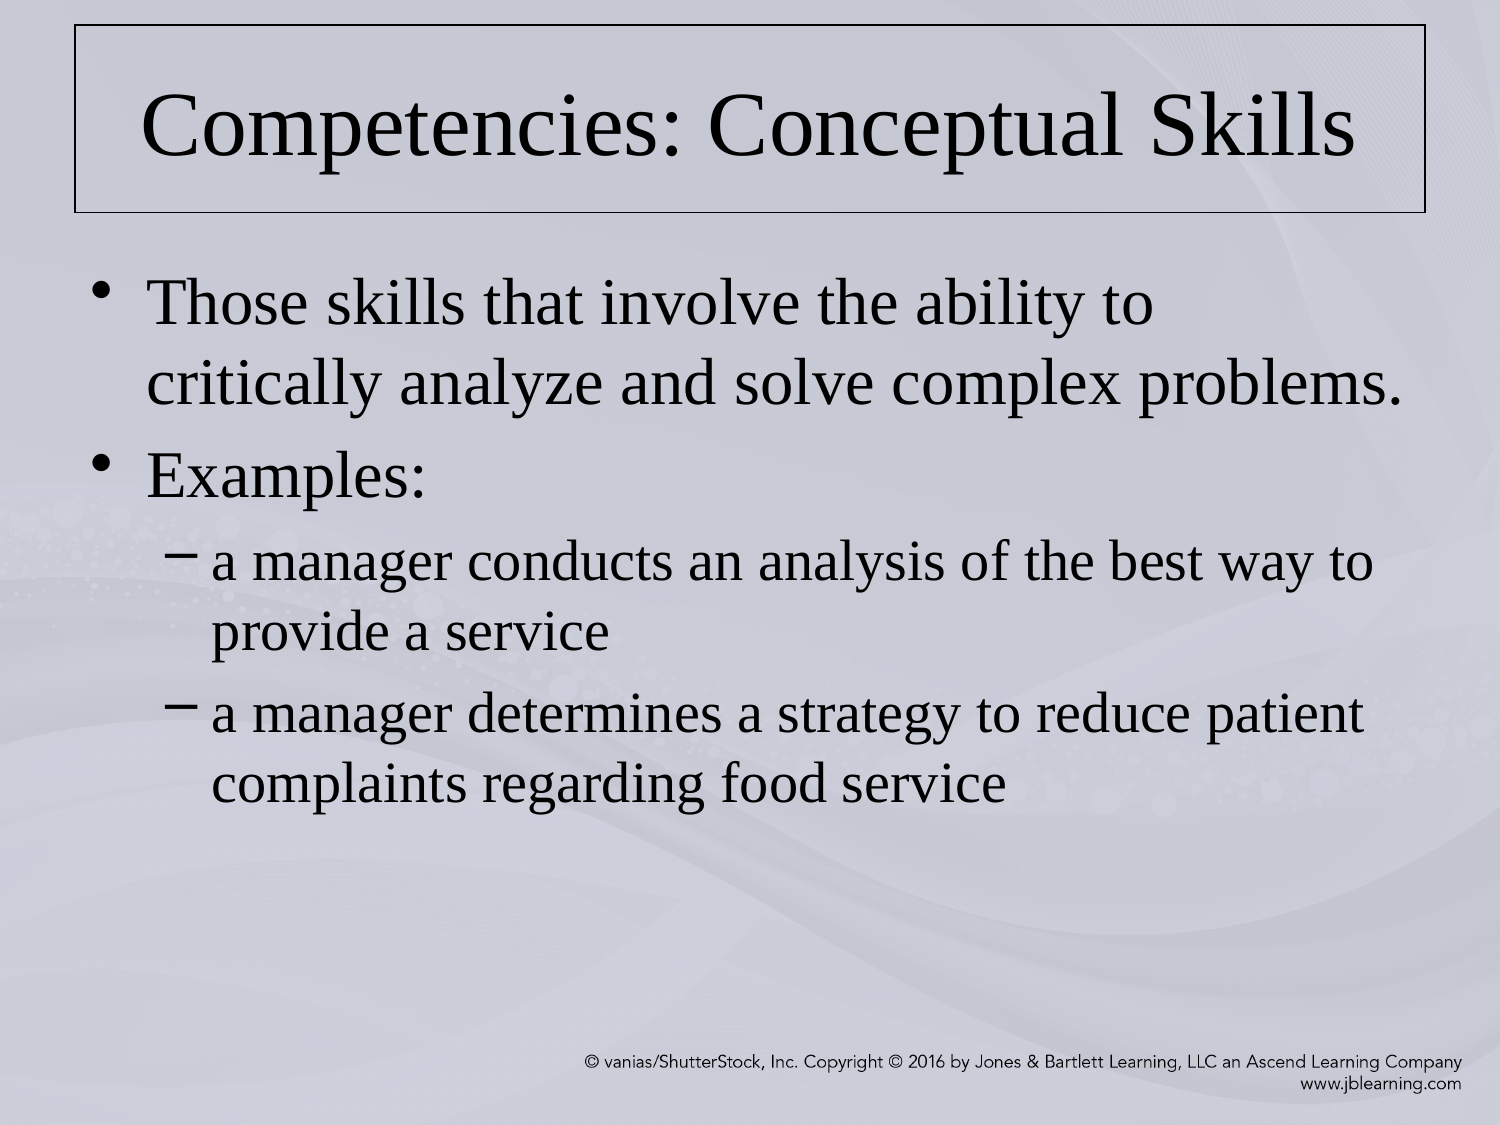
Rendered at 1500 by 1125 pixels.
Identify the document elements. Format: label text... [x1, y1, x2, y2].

title Competencies: Conceptual Skills [74, 24, 1426, 213]
list Those skills that involve the ability to critically analyze and solve complex problems. Examples: a manager conducts an analysis of the best way to provide a service a manager determines a strategy to reduce patient complaints regarding food service [75, 249, 1425, 963]
picture [0, 0, 1500, 1125]
